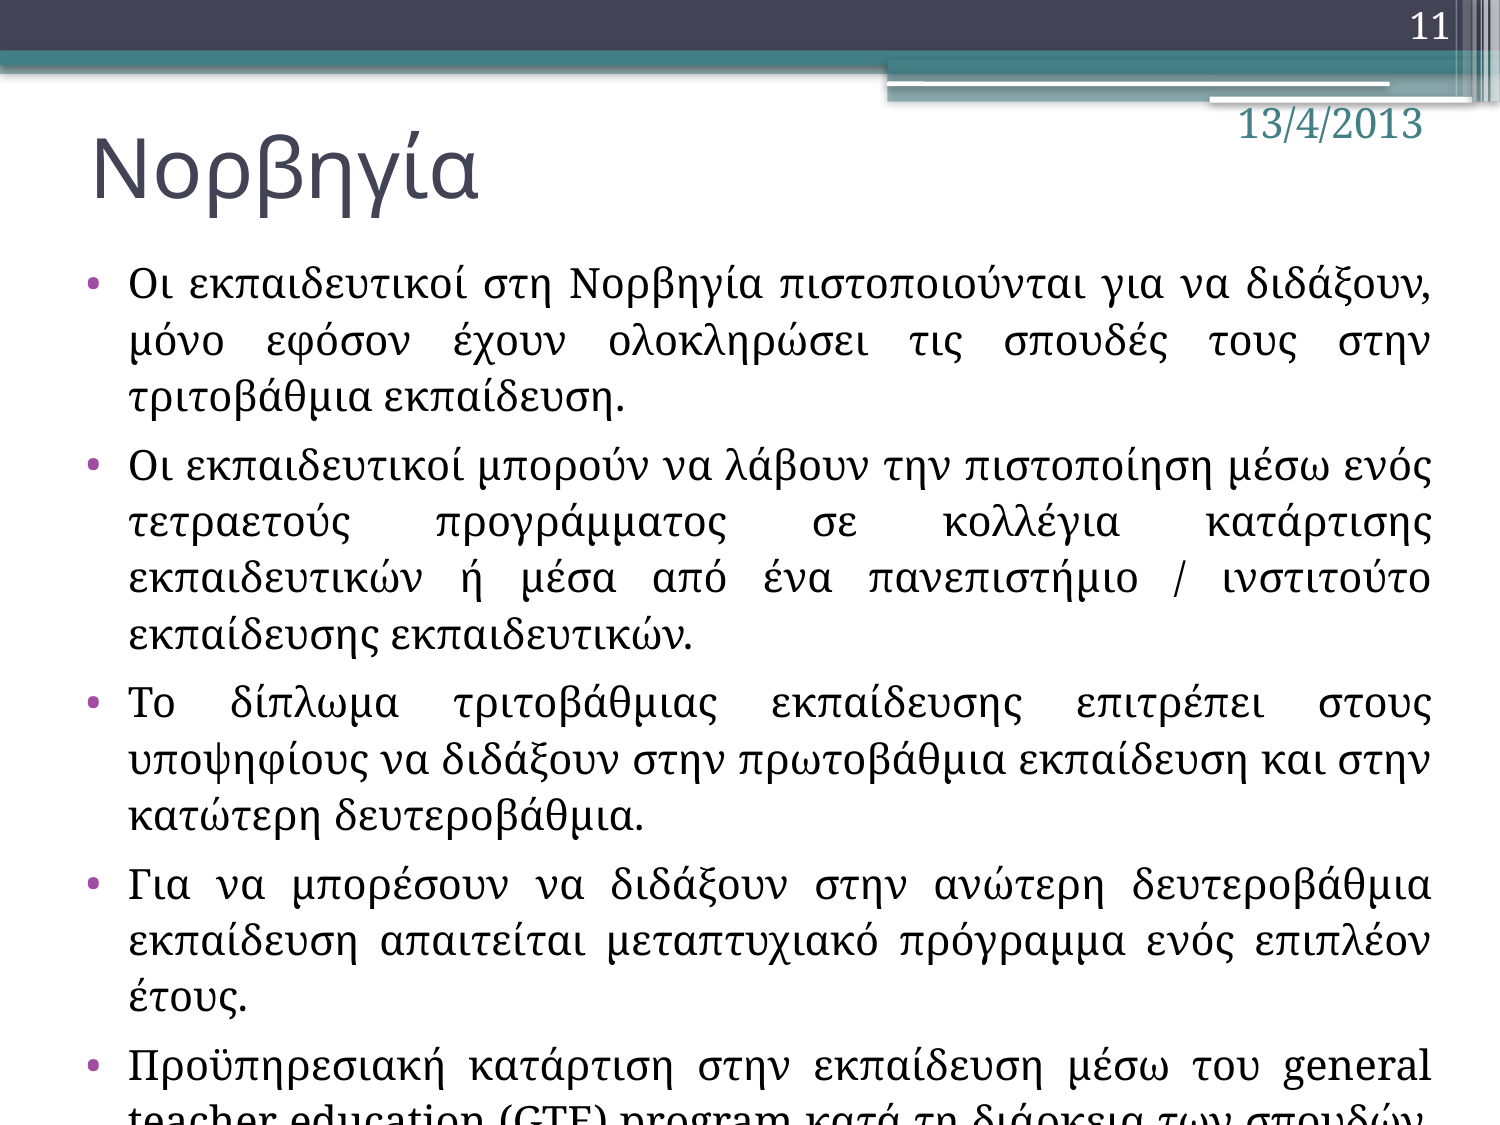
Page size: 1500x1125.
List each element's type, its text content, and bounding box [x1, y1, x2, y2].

title Νορβηγία [75, 78, 1425, 243]
list Οι εκπαιδευτικοί στη Νορβηγία πιστοποιούνται για να διδάξουν, μόνο εφόσον έχουν ολοκληρώσει τις σπουδές τους στην τριτοβάθμια εκπαίδευση. Οι εκπαιδευτικοί μπορούν να λάβουν την πιστοποίηση μέσω ενός τετραετούς προγράμματος σε κολλέγια κατάρτισης εκπαιδευτικών ή μέσα από ένα πανεπιστήμιο / ινστιτούτο εκπαίδευσης εκπαιδευτικών. Το δίπλωμα τριτοβάθμιας εκπαίδευσης επιτρέπει στους υποψηφίους να διδάξουν στην πρωτοβάθμια εκπαίδευση και στην κατώτερη δευτεροβάθμια. Για να μπορέσουν να διδάξουν στην ανώτερη δευτεροβάθμια εκπαίδευση απαιτείται μεταπτυχιακό πρόγραμμα ενός επιπλέον έτους. Προϋπηρεσιακή κατάρτιση στην εκπαίδευση μέσω του general teacher education (GTE) program κατά τη διάρκεια των σπουδών. [53, 243, 1447, 1079]
text_box 13/4/2013 [1222, 89, 1483, 165]
slide_number 11 [1341, 0, 1466, 61]
